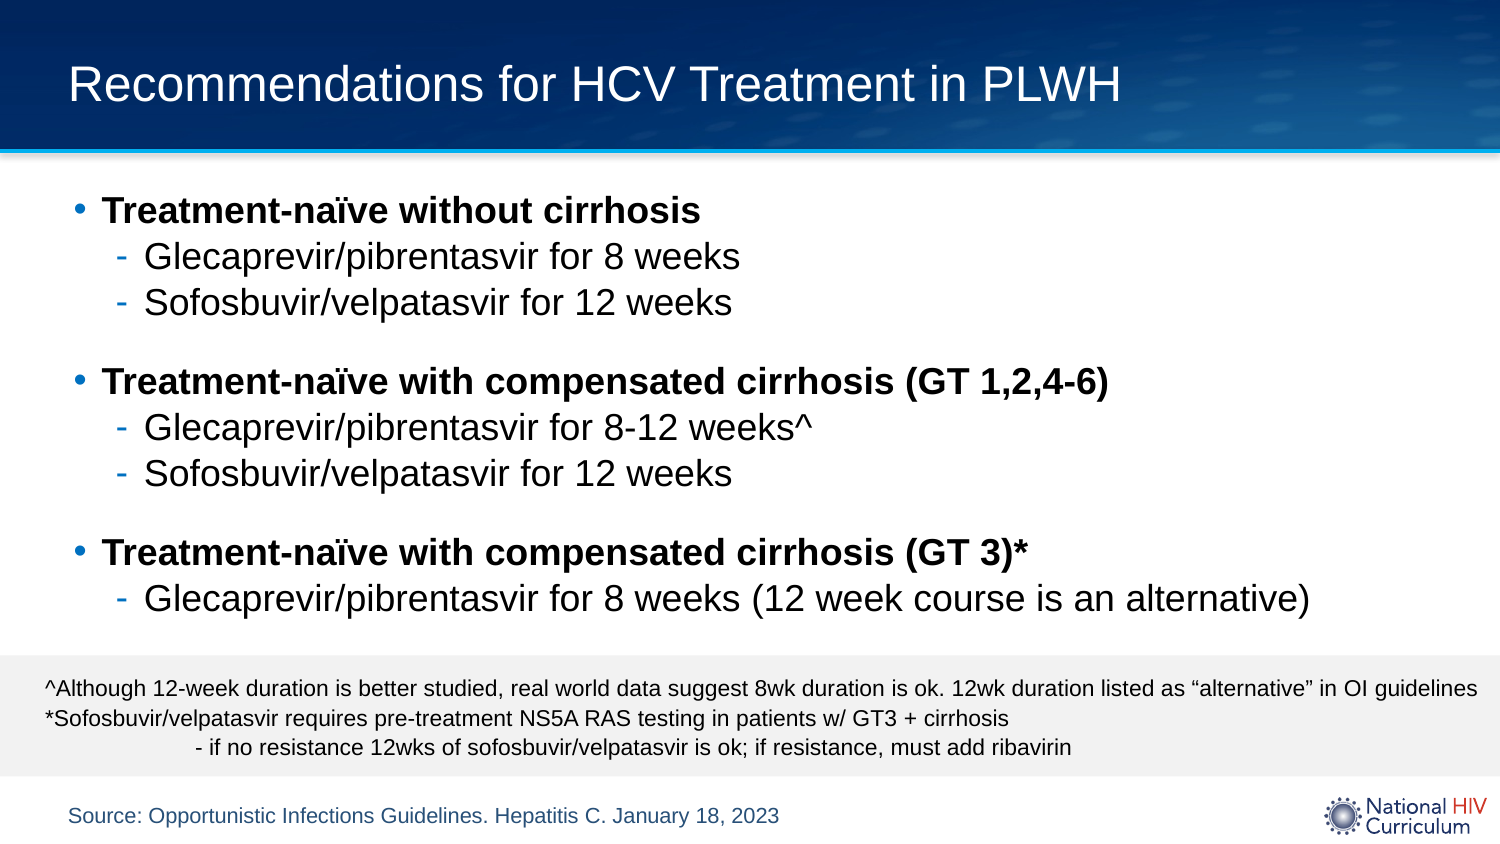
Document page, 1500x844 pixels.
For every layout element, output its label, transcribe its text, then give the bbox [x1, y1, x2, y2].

picture [0, 0, 1500, 148]
text_box ^Although 12-week duration is better studied, real world data suggest 8wk duration is ok. 12wk duration listed as “alternative” in OI guidelines *Sofosbuvir/velpatasvir requires pre-treatment NS5A RAS testing in patients w/ GT3 + cirrhosis - if no resistance 12wks of sofosbuvir/velpatasvir is ok; if resistance, must add ribavirin [0, 655, 1500, 777]
title Recommendations for HCV Treatment in PLWH [53, 14, 1447, 149]
list Source: Opportunistic Infections Guidelines. Hepatitis C. January 18, 2023 [53, 795, 1261, 835]
list Treatment-naïve without cirrhosis Glecaprevir/pibrentasvir for 8 weeks Sofosbuvir/velpatasvir for 12 weeks Treatment-naïve with compensated cirrhosis (GT 1,2,4-6) Glecaprevir/pibrentasvir for 8-12 weeks^ Sofosbuvir/velpatasvir for 12 weeks Treatment-naïve with compensated cirrhosis (GT 3)* Glecaprevir/pibrentasvir for 8 weeks (12 week course is an alternative) [53, 186, 1450, 655]
picture [1324, 797, 1362, 835]
